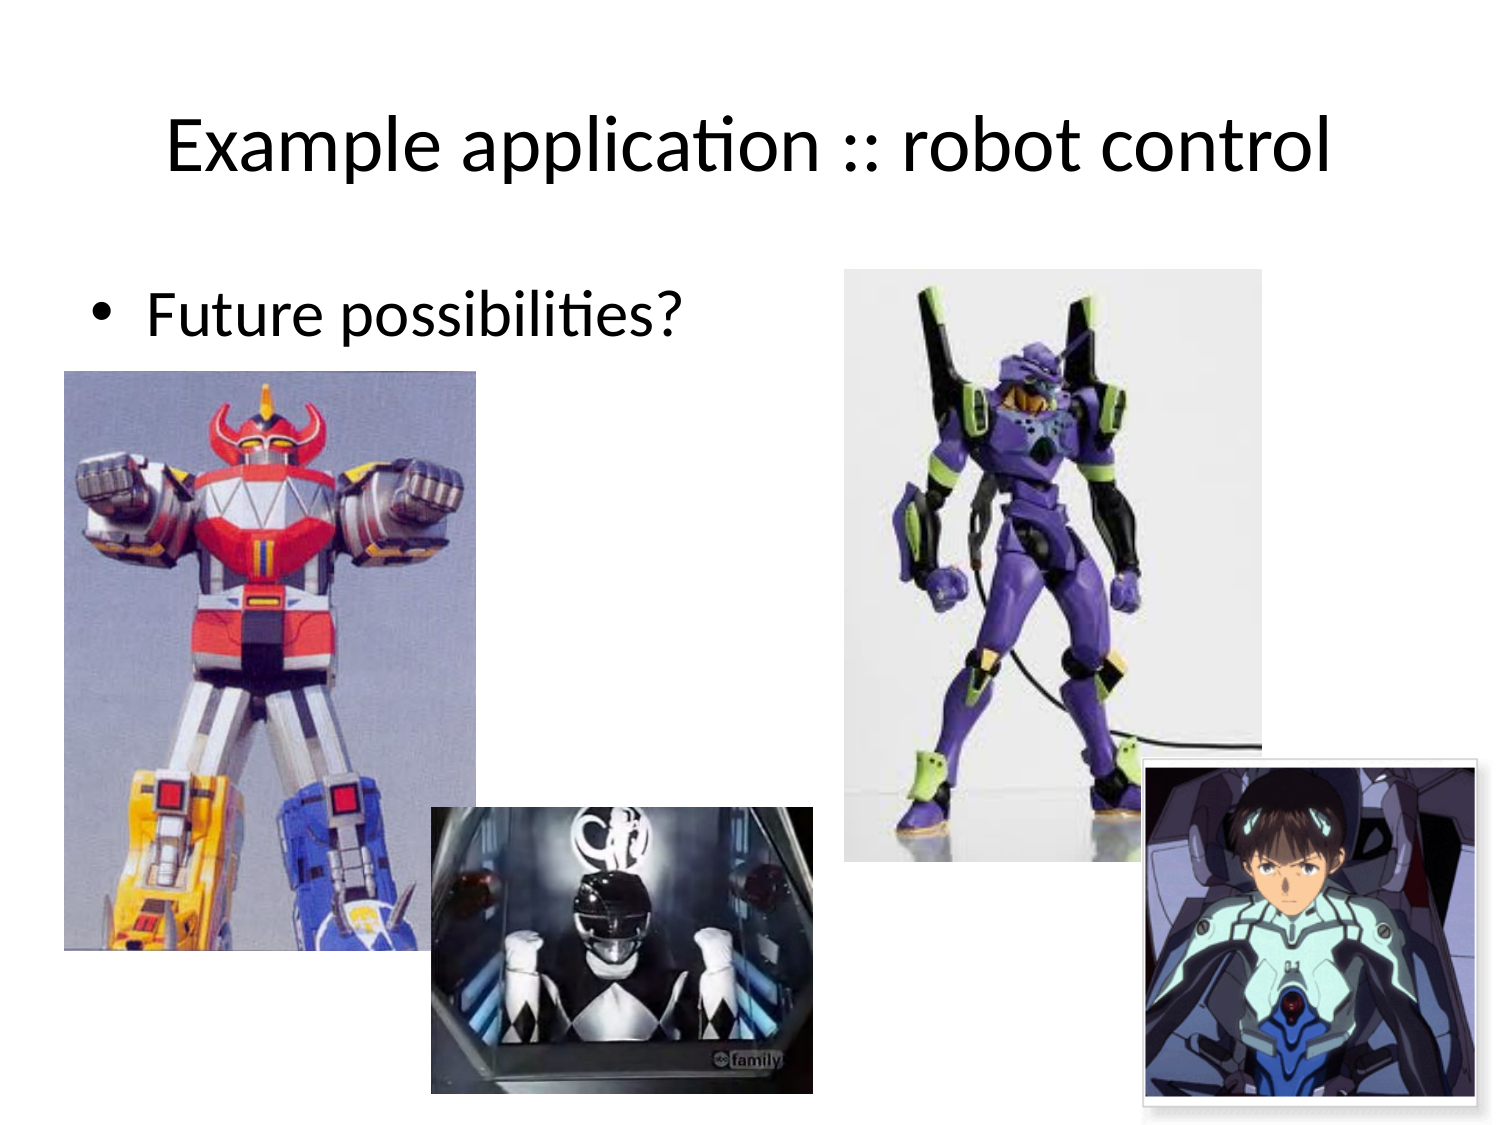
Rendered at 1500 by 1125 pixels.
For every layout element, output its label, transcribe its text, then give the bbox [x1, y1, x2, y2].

list Future possibilities? [75, 262, 1425, 1005]
picture [844, 269, 1497, 1125]
picture [64, 371, 814, 1095]
title Example application :: robot control [75, 45, 1425, 233]
